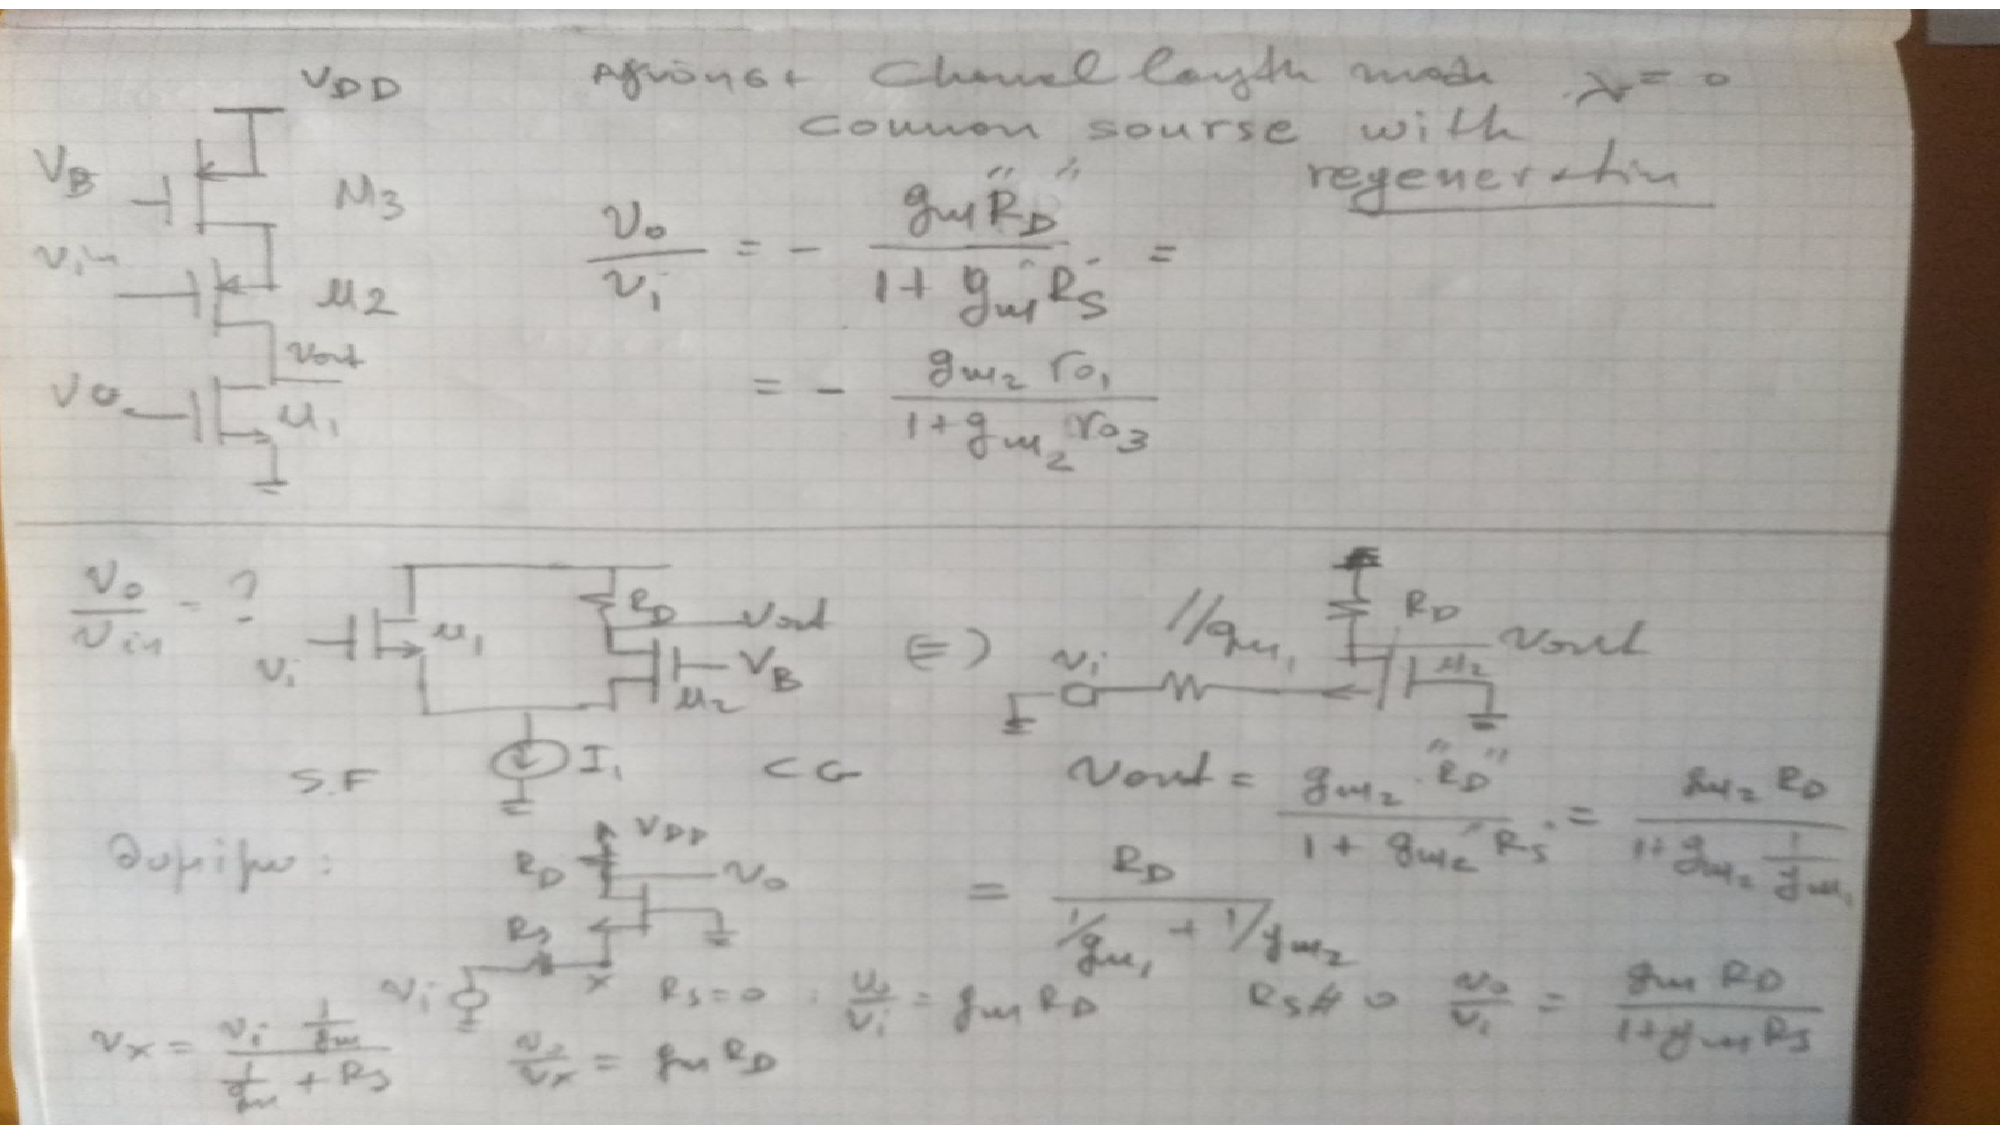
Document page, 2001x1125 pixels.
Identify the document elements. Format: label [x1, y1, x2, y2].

list [0, 9, 2000, 1125]
